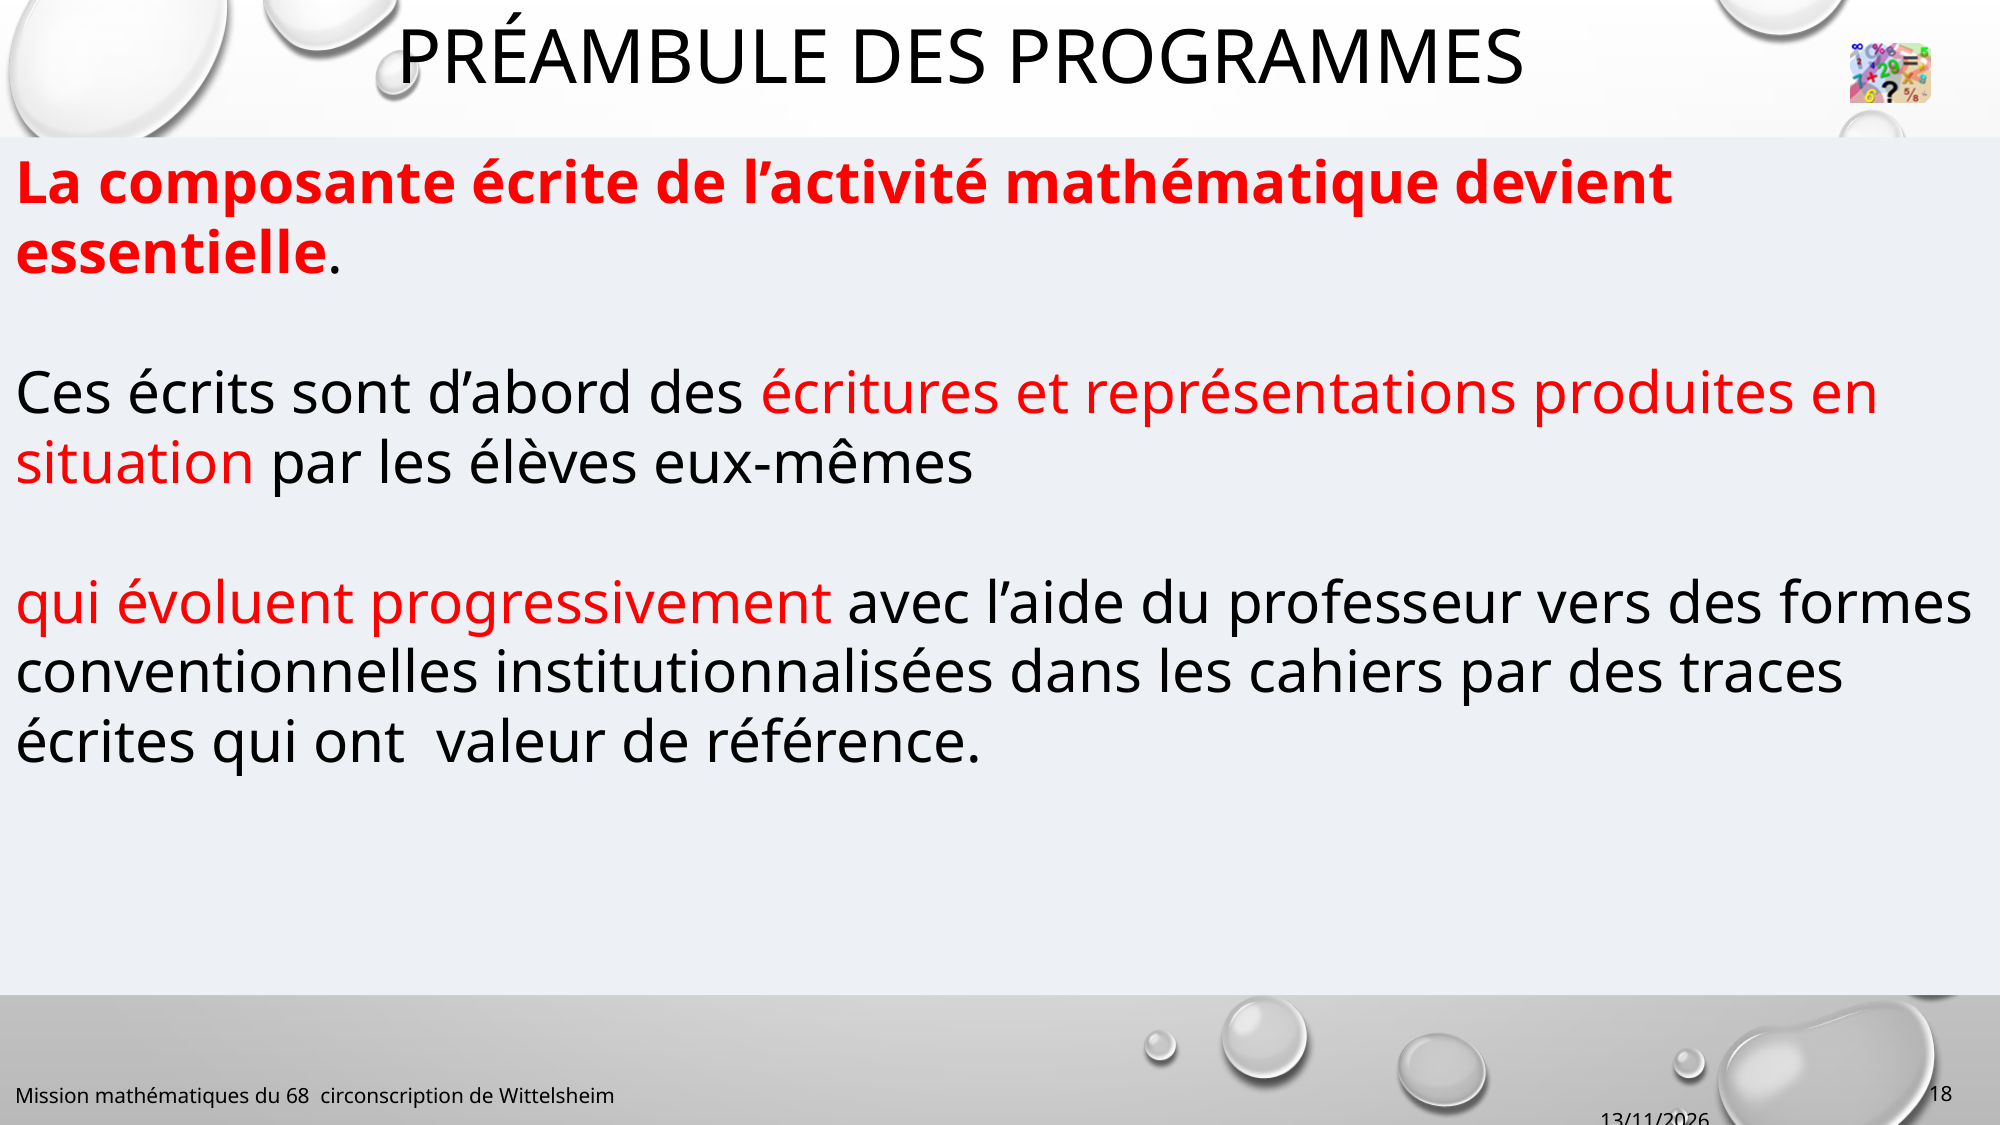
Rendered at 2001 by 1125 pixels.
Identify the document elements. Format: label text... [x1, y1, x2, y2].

text_box La composante écrite de l’activité mathématique devient essentielle. Ces écrits sont d’abord des écritures et représentations produites en situation par les élèves eux-mêmes qui évoluent progressivement avec l’aide du professeur vers des formes conventionnelles institutionnalisées dans les cahiers par des traces écrites qui ont valeur de référence. [0, 137, 2000, 996]
title PRÉAMBULE DES PROGRAMMES [111, 0, 1812, 119]
picture [0, 996, 2000, 1125]
picture [0, 0, 2000, 137]
footer Mission mathématiques du 68 circonscription de Wittelsheim [0, 1064, 1095, 1125]
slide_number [1274, 1092, 1725, 1125]
slide_number 18 [1842, 1065, 1968, 1125]
